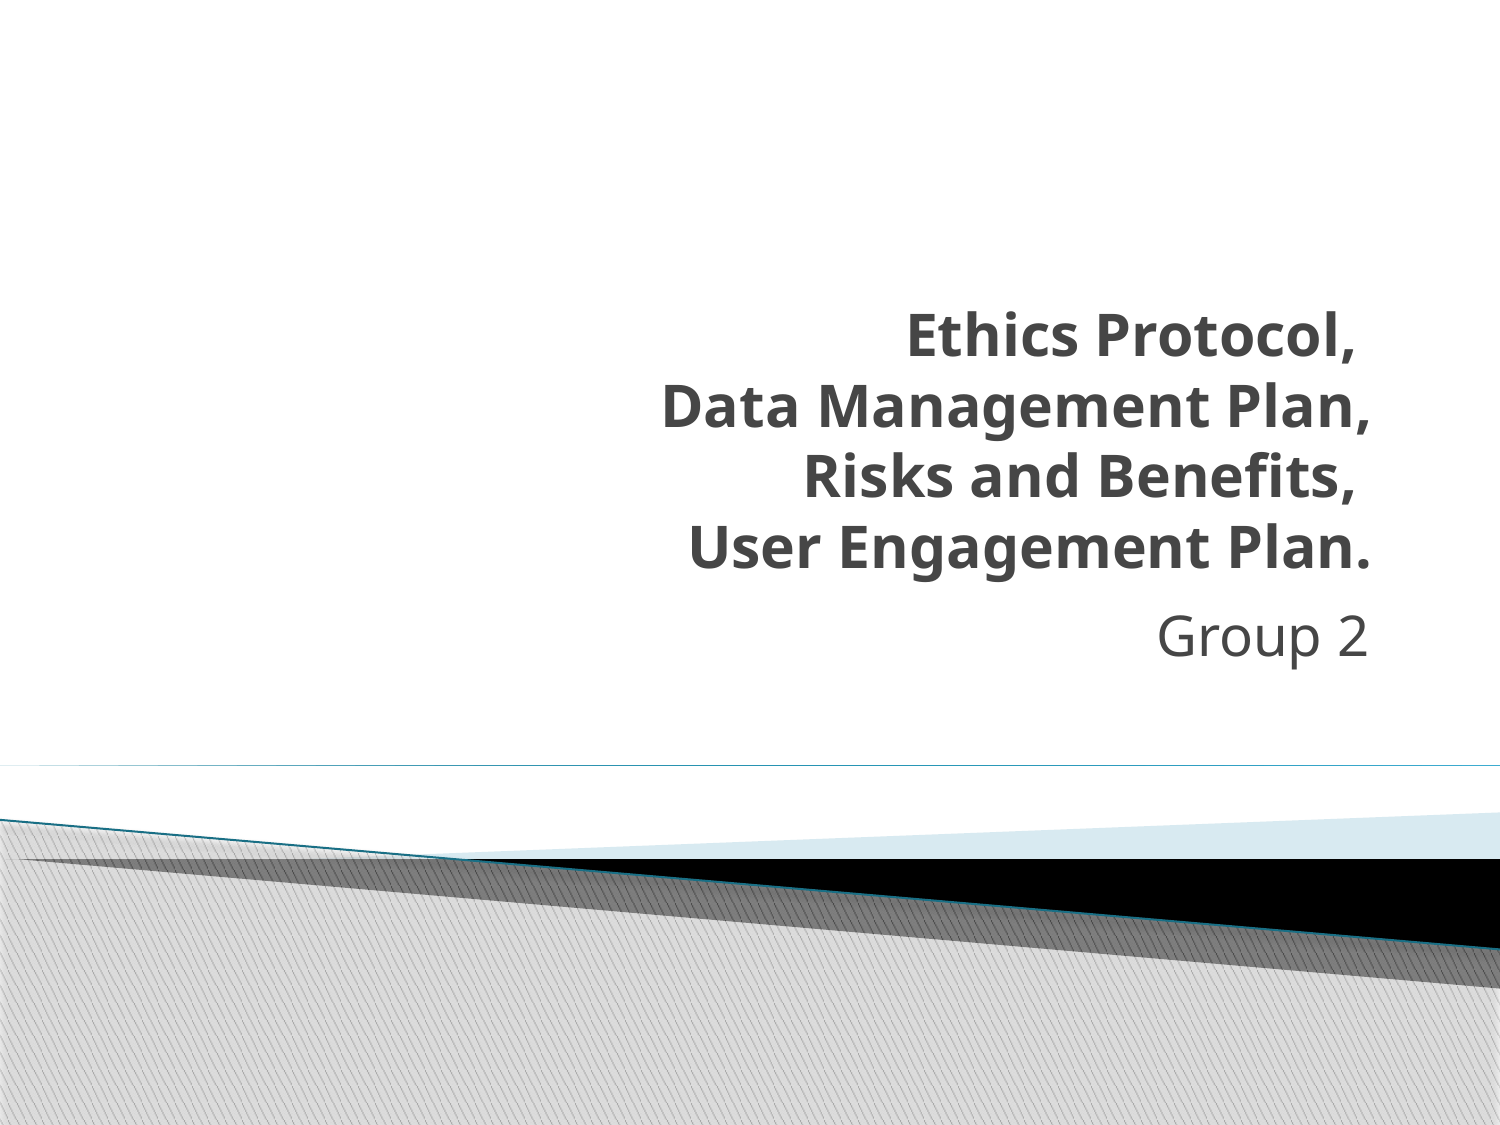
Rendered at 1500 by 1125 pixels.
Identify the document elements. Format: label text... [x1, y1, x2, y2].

picture [5, 859, 1500, 989]
title Ethics Protocol, Data Management Plan, Risks and Benefits, User Engagement Plan. [112, 287, 1388, 588]
subtitle Group 2 [112, 592, 1388, 790]
